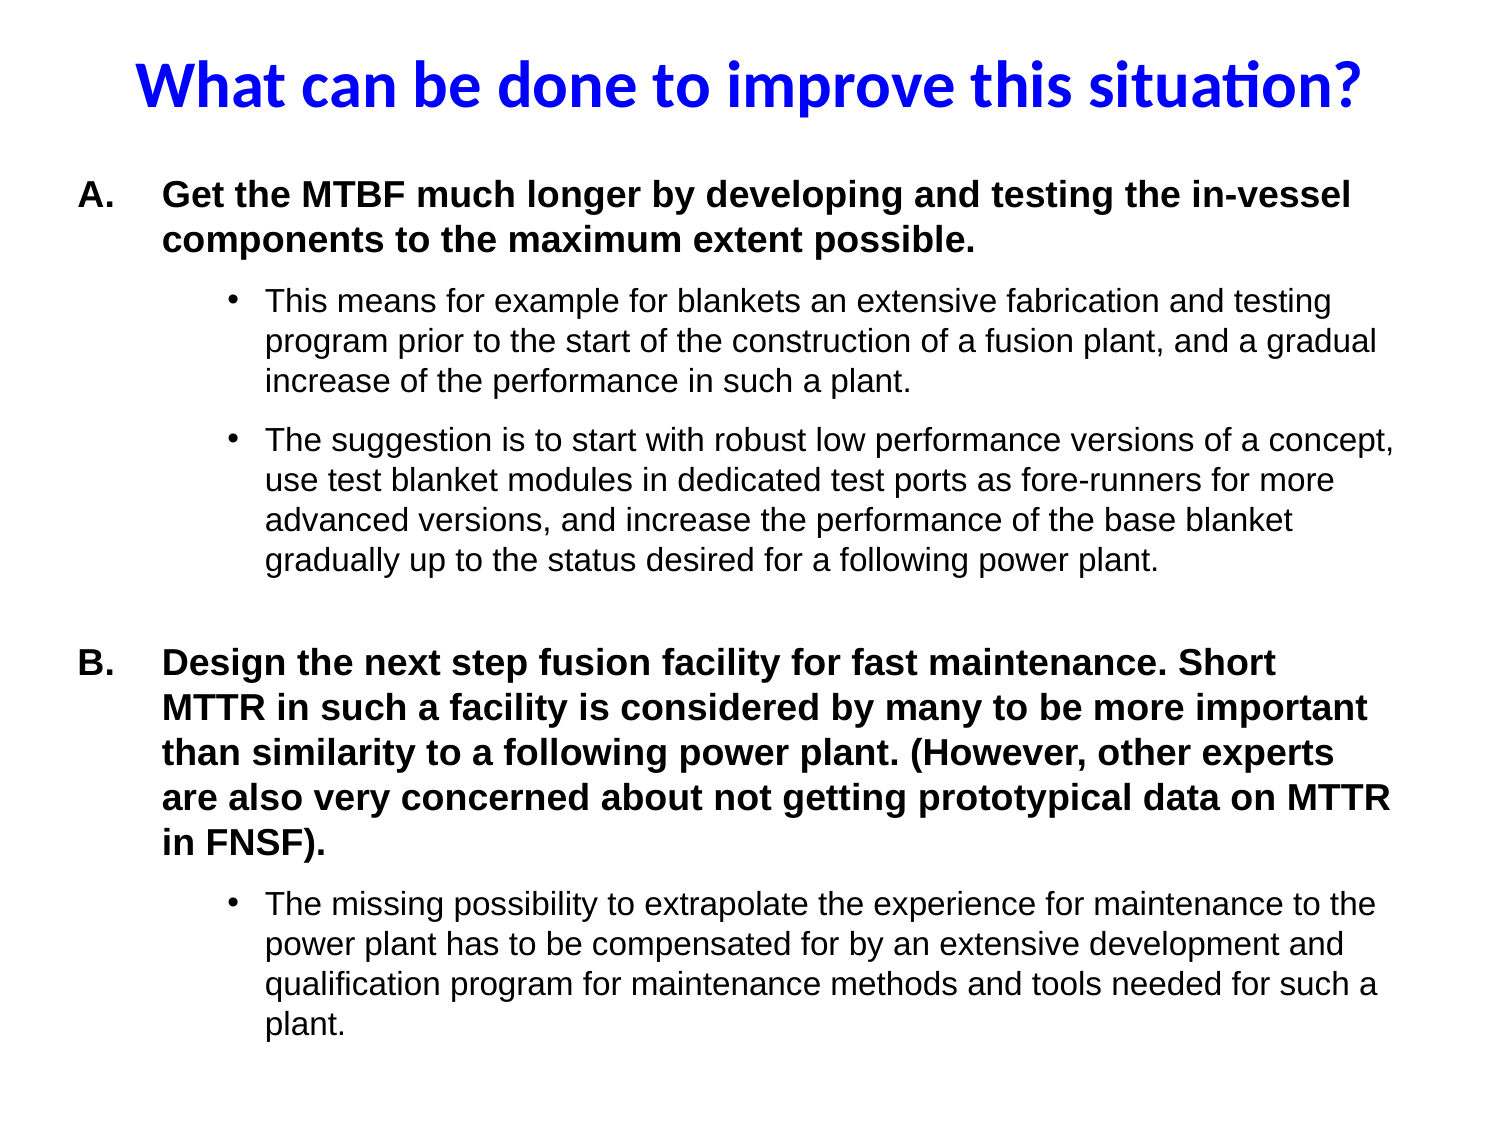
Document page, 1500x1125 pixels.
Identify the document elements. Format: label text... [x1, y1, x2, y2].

title What can be done to improve this situation? [75, 0, 1425, 175]
list Get the MTBF much longer by developing and testing the in-vessel components to the maximum extent possible. This means for example for blankets an extensive fabrication and testing program prior to the start of the construction of a fusion plant, and a gradual increase of the performance in such a plant. The suggestion is to start with robust low performance versions of a concept, use test blanket modules in dedicated test ports as fore-runners for more advanced versions, and increase the performance of the base blanket gradually up to the status desired for a following power plant. Design the next step fusion facility for fast maintenance. Short MTTR in such a facility is considered by many to be more important than similarity to a following power plant. (However, other experts are also very concerned about not getting prototypical data on MTTR in FNSF). The missing possibility to extrapolate the experience for maintenance to the power plant has to be compensated for by an extensive development and qualification program for maintenance methods and tools needed for such a plant. [62, 162, 1413, 1063]
